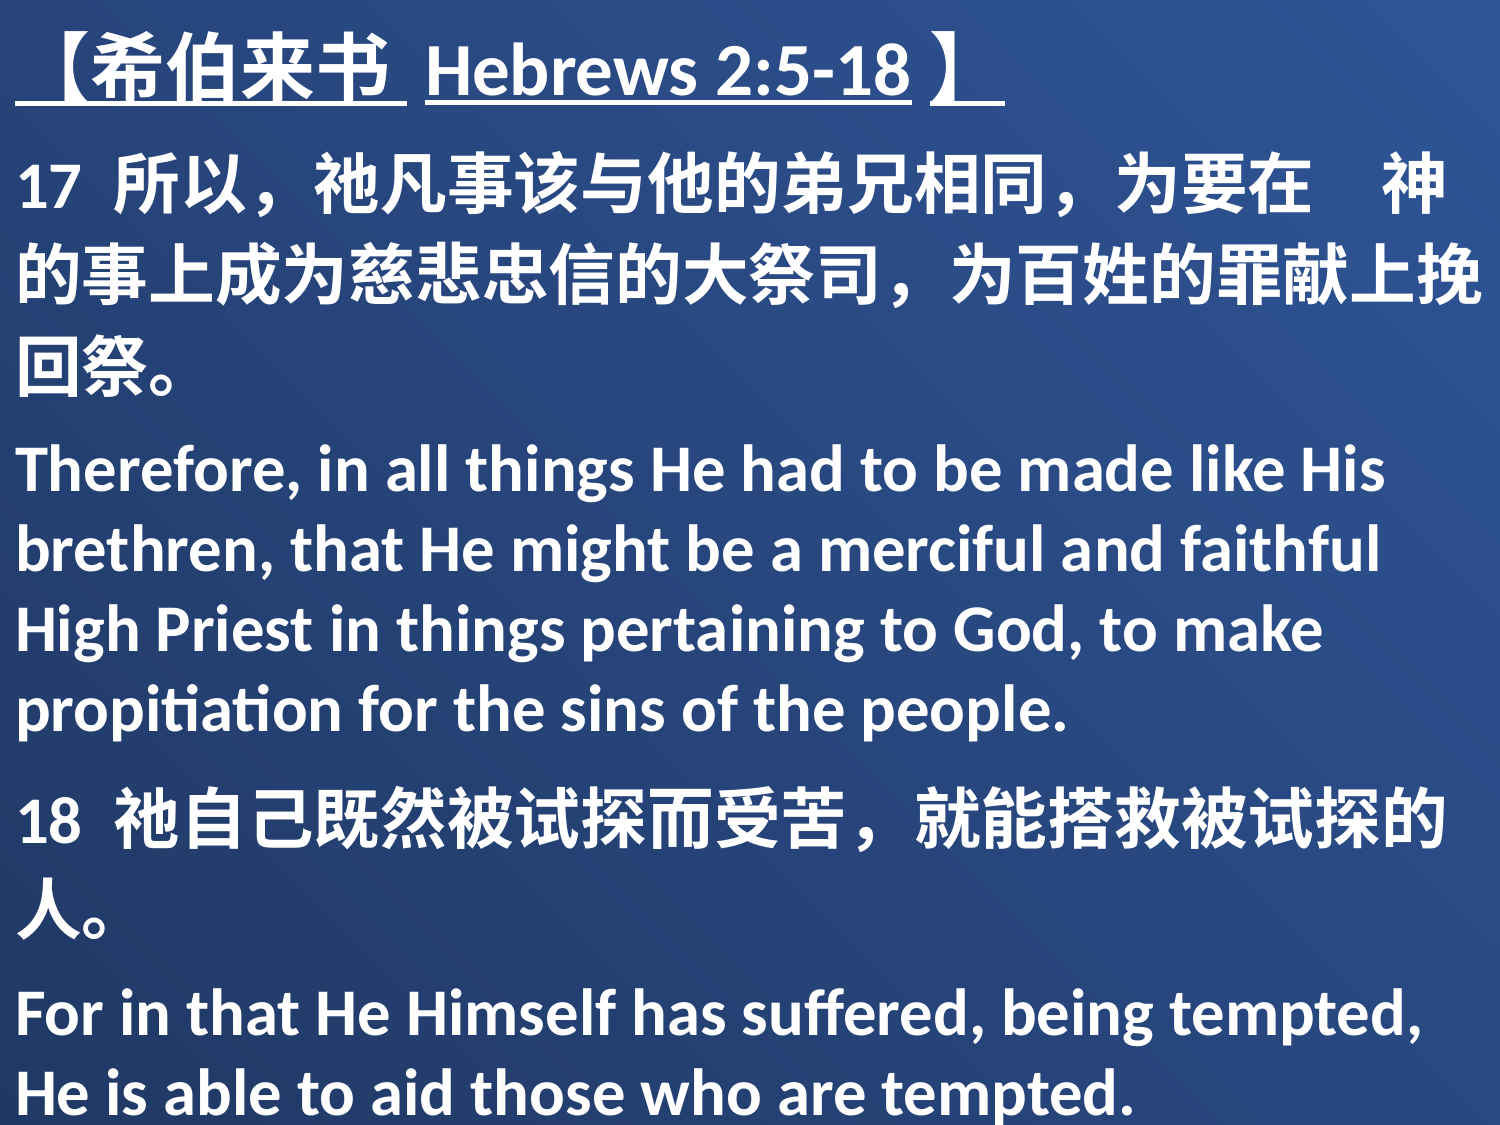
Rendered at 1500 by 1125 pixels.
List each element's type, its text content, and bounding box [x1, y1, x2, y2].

subtitle 【希伯来书 Hebrews 2:5-18】 17 所以，祂凡事该与他的弟兄相同，为要在 神的事上成为慈悲忠信的大祭司，为百姓的罪献上挽回祭。 Therefore, in all things He had to be made like His brethren, that He might be a merciful and faithful High Priest in things pertaining to God, to make propitiation for the sins of the people. 18 祂自己既然被试探而受苦，就能搭救被试探的人。 For in that He Himself has suffered, being tempted, He is able to aid those who are tempted. [0, 0, 1500, 1125]
